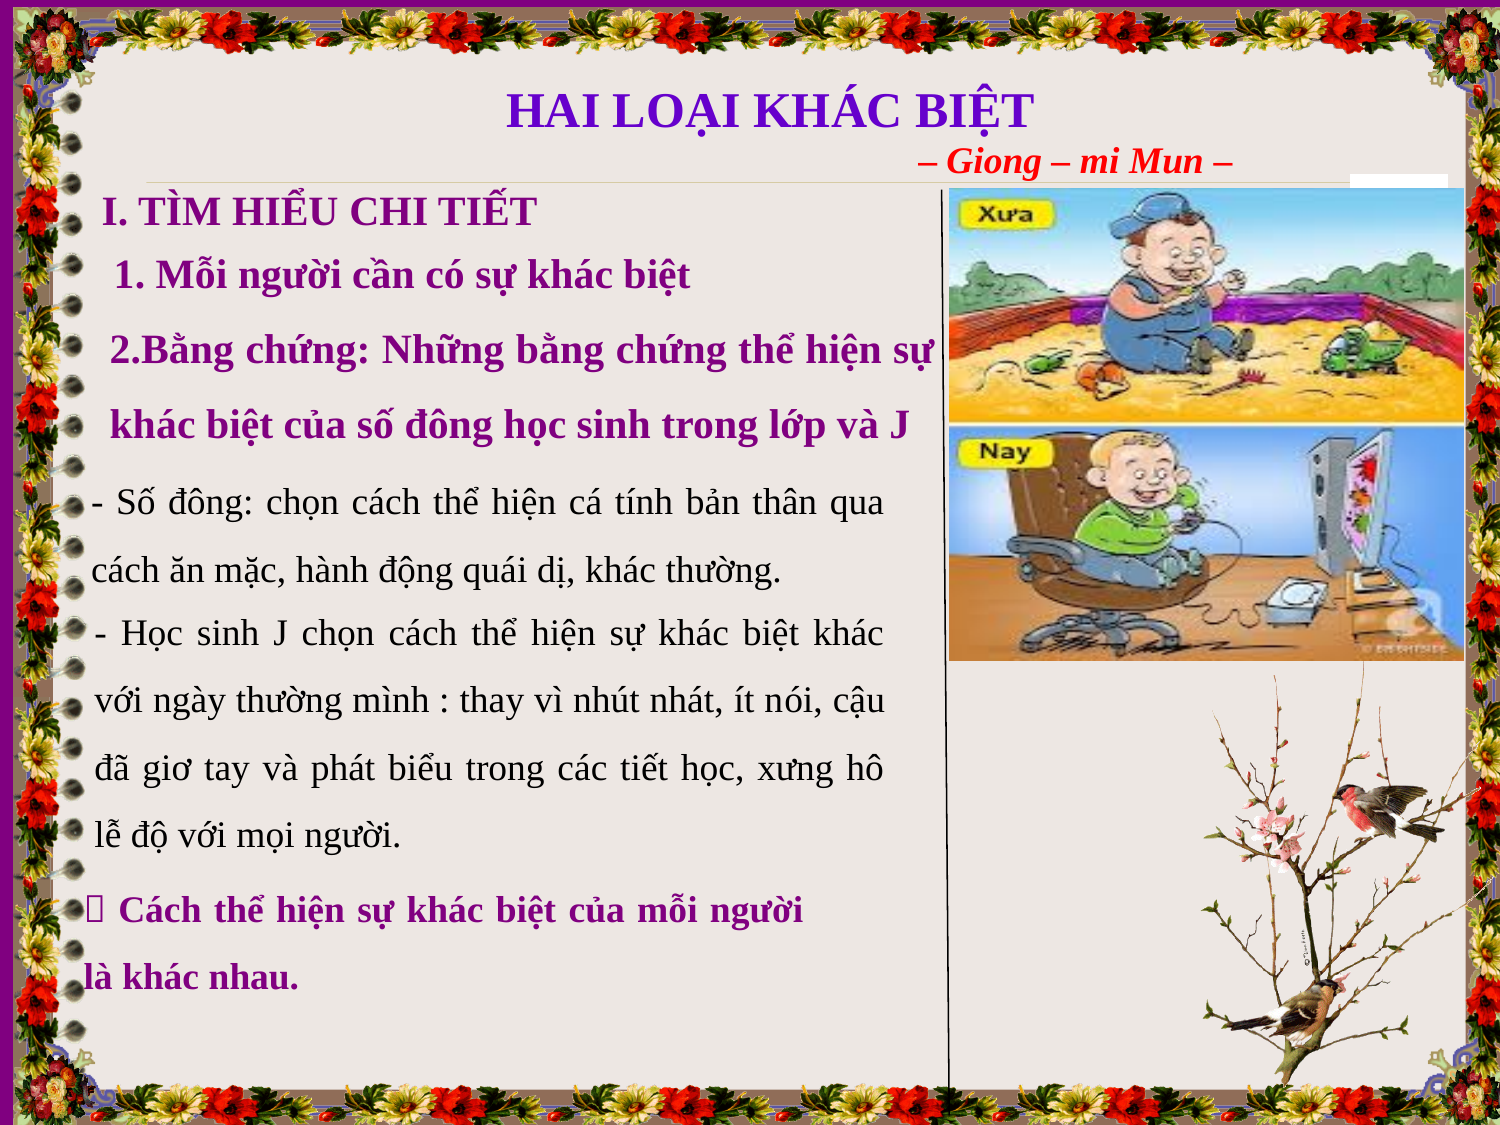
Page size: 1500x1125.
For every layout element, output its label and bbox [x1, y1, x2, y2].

text_box [12, 6, 1500, 1125]
picture [949, 174, 1495, 1088]
text_box [941, 189, 950, 1116]
